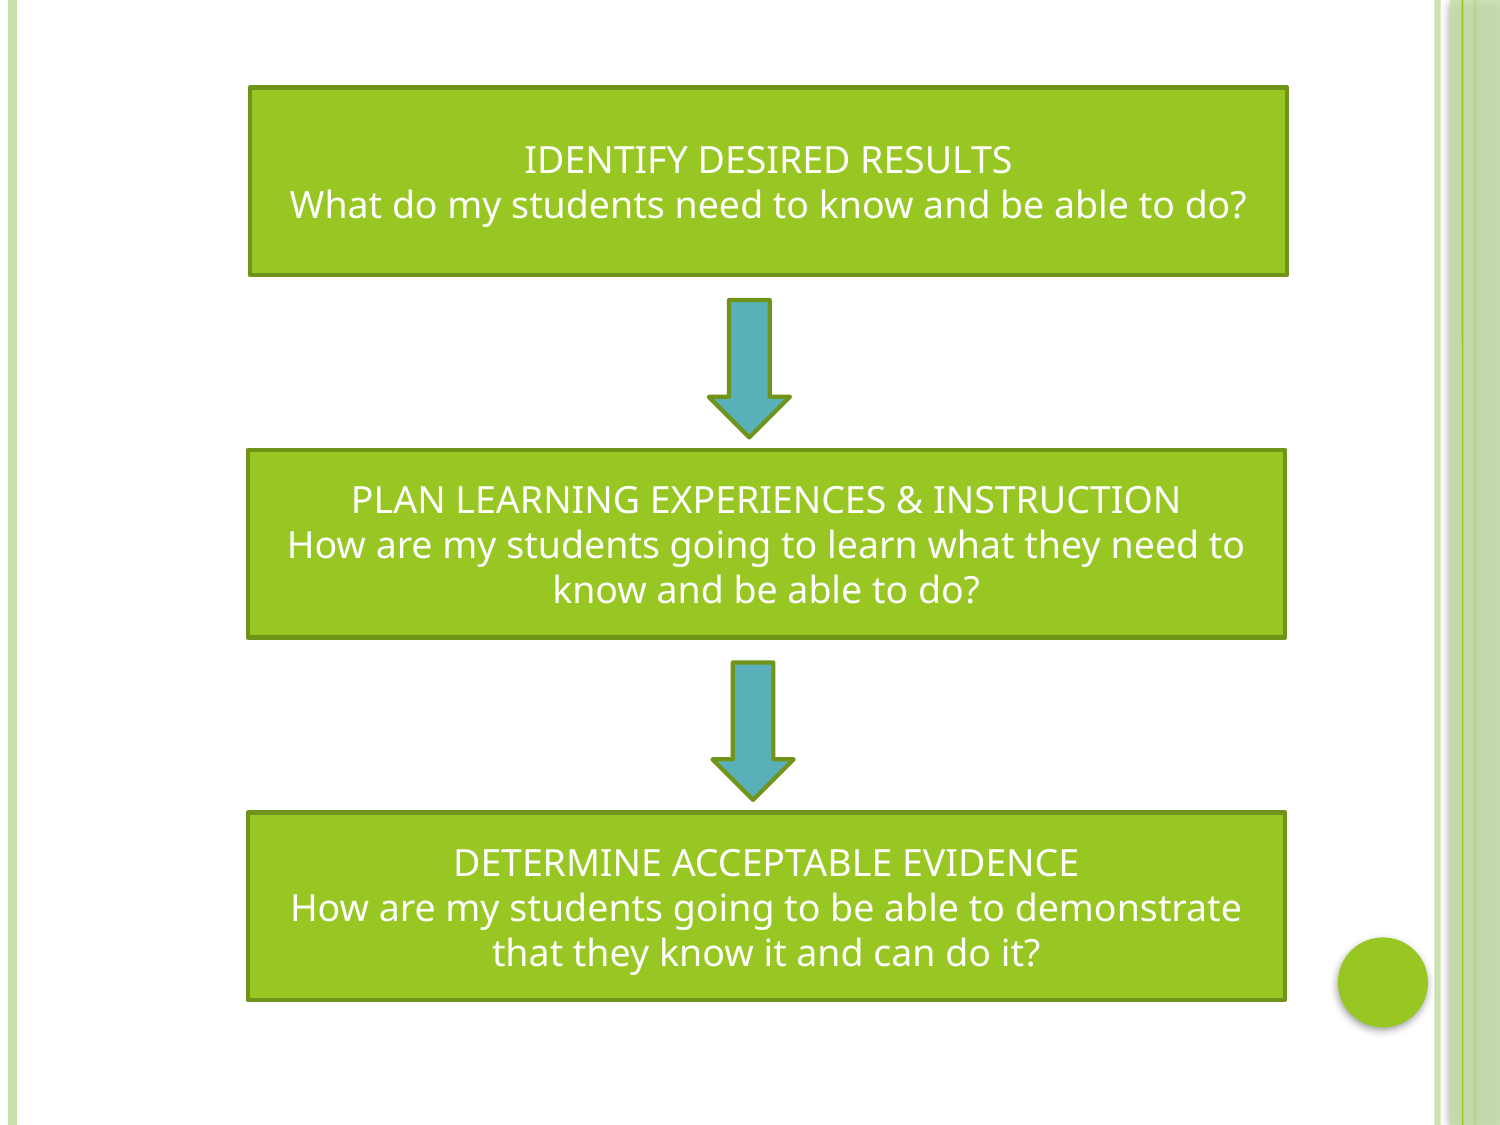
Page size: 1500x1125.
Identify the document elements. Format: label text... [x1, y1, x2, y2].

text_box IDENTIFY DESIRED RESULTS What do my students need to know and be able to do? [248, 85, 1289, 277]
text_box DETERMINE ACCEPTABLE EVIDENCE How are my students going to be able to demonstrate that they know it and can do it? [246, 810, 1287, 1002]
text_box PLAN LEARNING EXPERIENCES & INSTRUCTION How are my students going to learn what they need to know and be able to do? [246, 448, 1287, 640]
text_box [710, 660, 796, 802]
text_box [706, 297, 792, 440]
